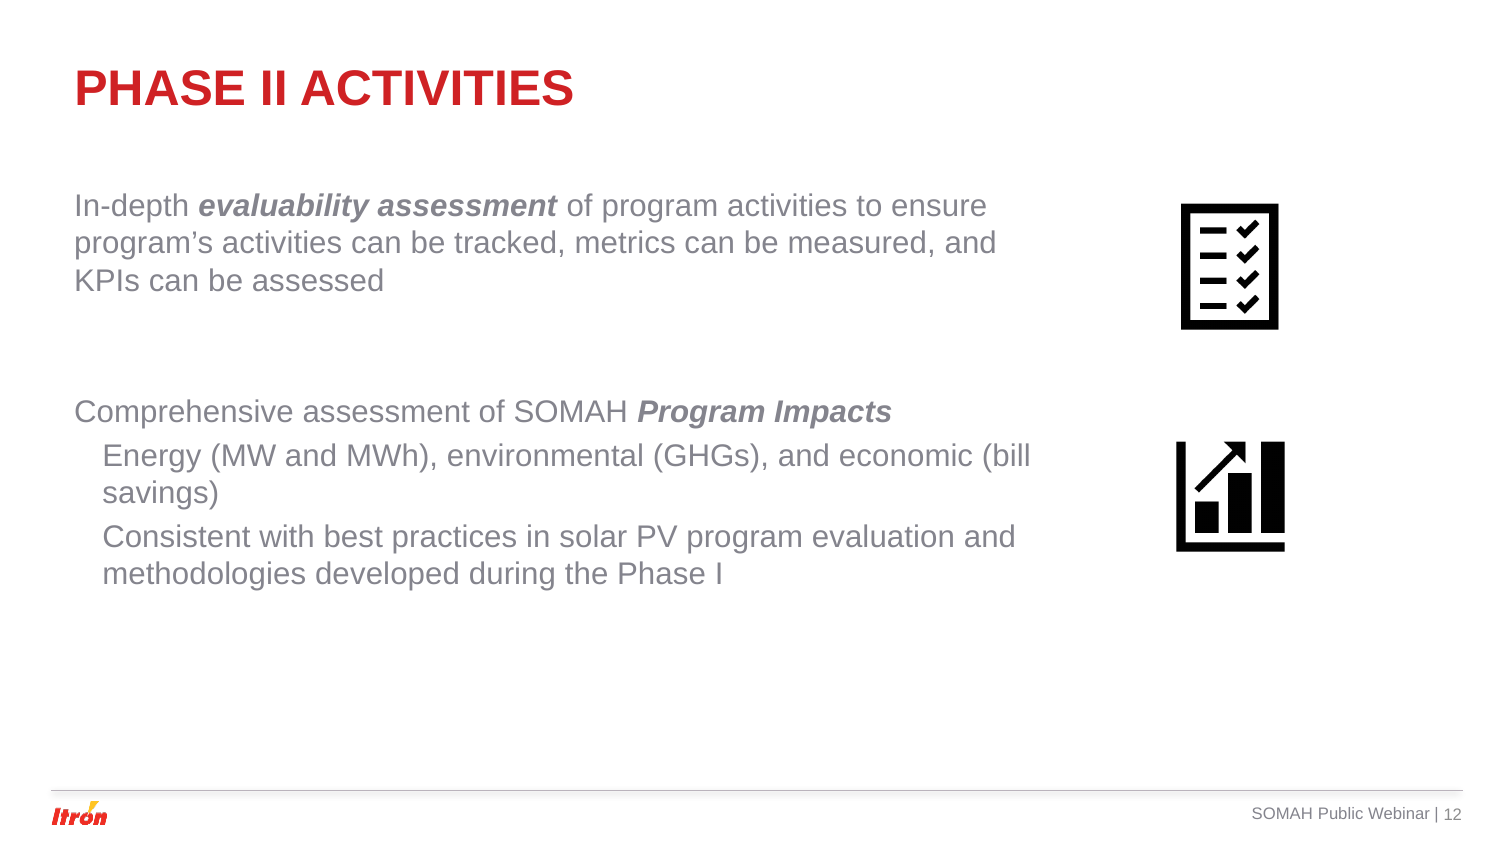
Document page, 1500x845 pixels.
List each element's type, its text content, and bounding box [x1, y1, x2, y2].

title Phase II Activities [59, 47, 1410, 124]
list In-depth evaluability assessment of program activities to ensure program’s activities can be tracked, metrics can be measured, and KPIs can be assessed Comprehensive assessment of SOMAH Program Impacts Energy (MW and MWh), environmental (GHGs), and economic (bill savings) Consistent with best practices in solar PV program evaluation and methodologies developed during the Phase I [59, 177, 1071, 704]
picture [1154, 190, 1305, 342]
picture [51, 801, 107, 825]
picture [1154, 420, 1305, 572]
footer SOMAH Public Webinar | [947, 790, 1455, 836]
